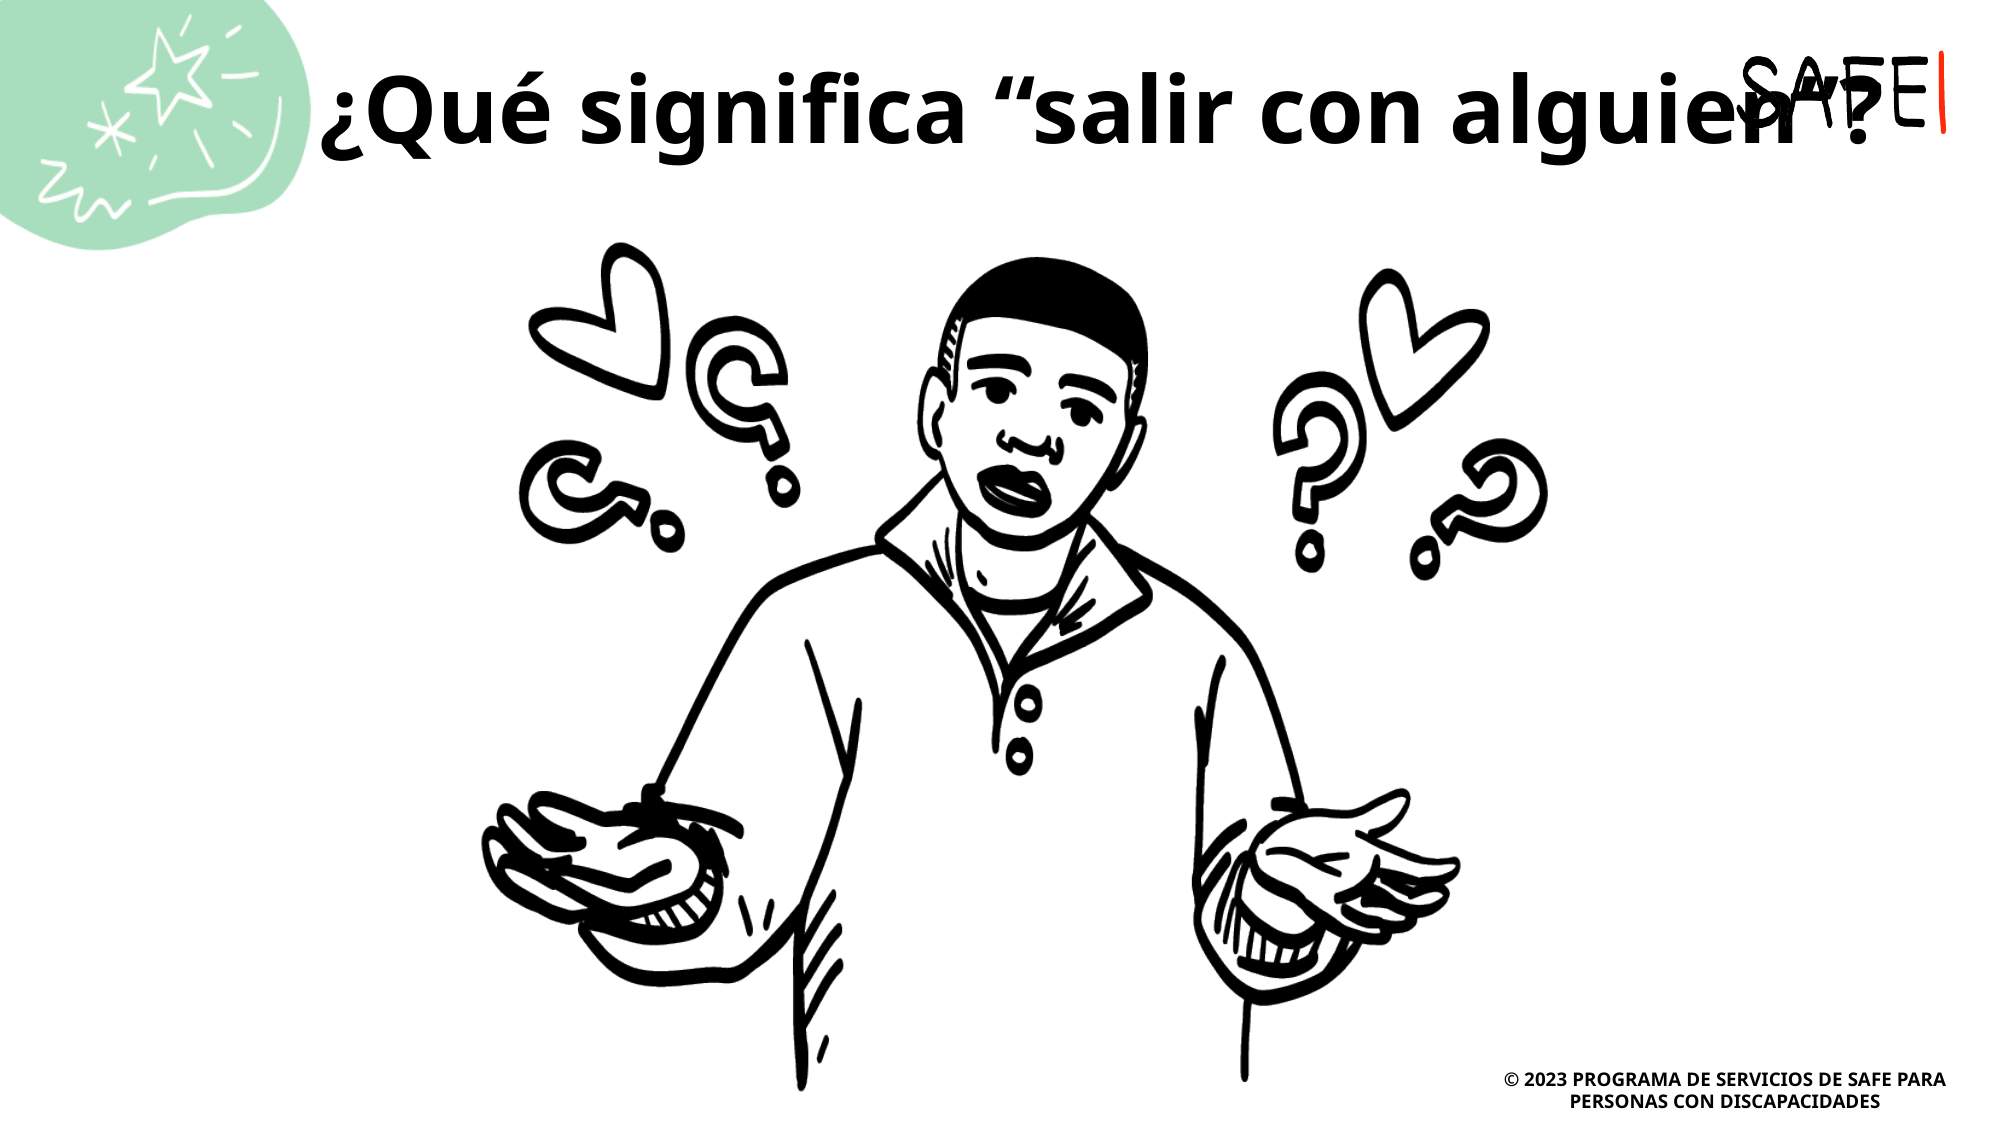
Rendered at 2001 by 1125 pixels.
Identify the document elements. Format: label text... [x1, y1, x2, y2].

title ¿Qué significa “salir con alguien”? [331, 4, 1911, 130]
picture [0, 0, 1953, 1098]
text_box © 2023 Programa de Servicios de SAFE para Personas con Discapacidades [1460, 1065, 1990, 1115]
